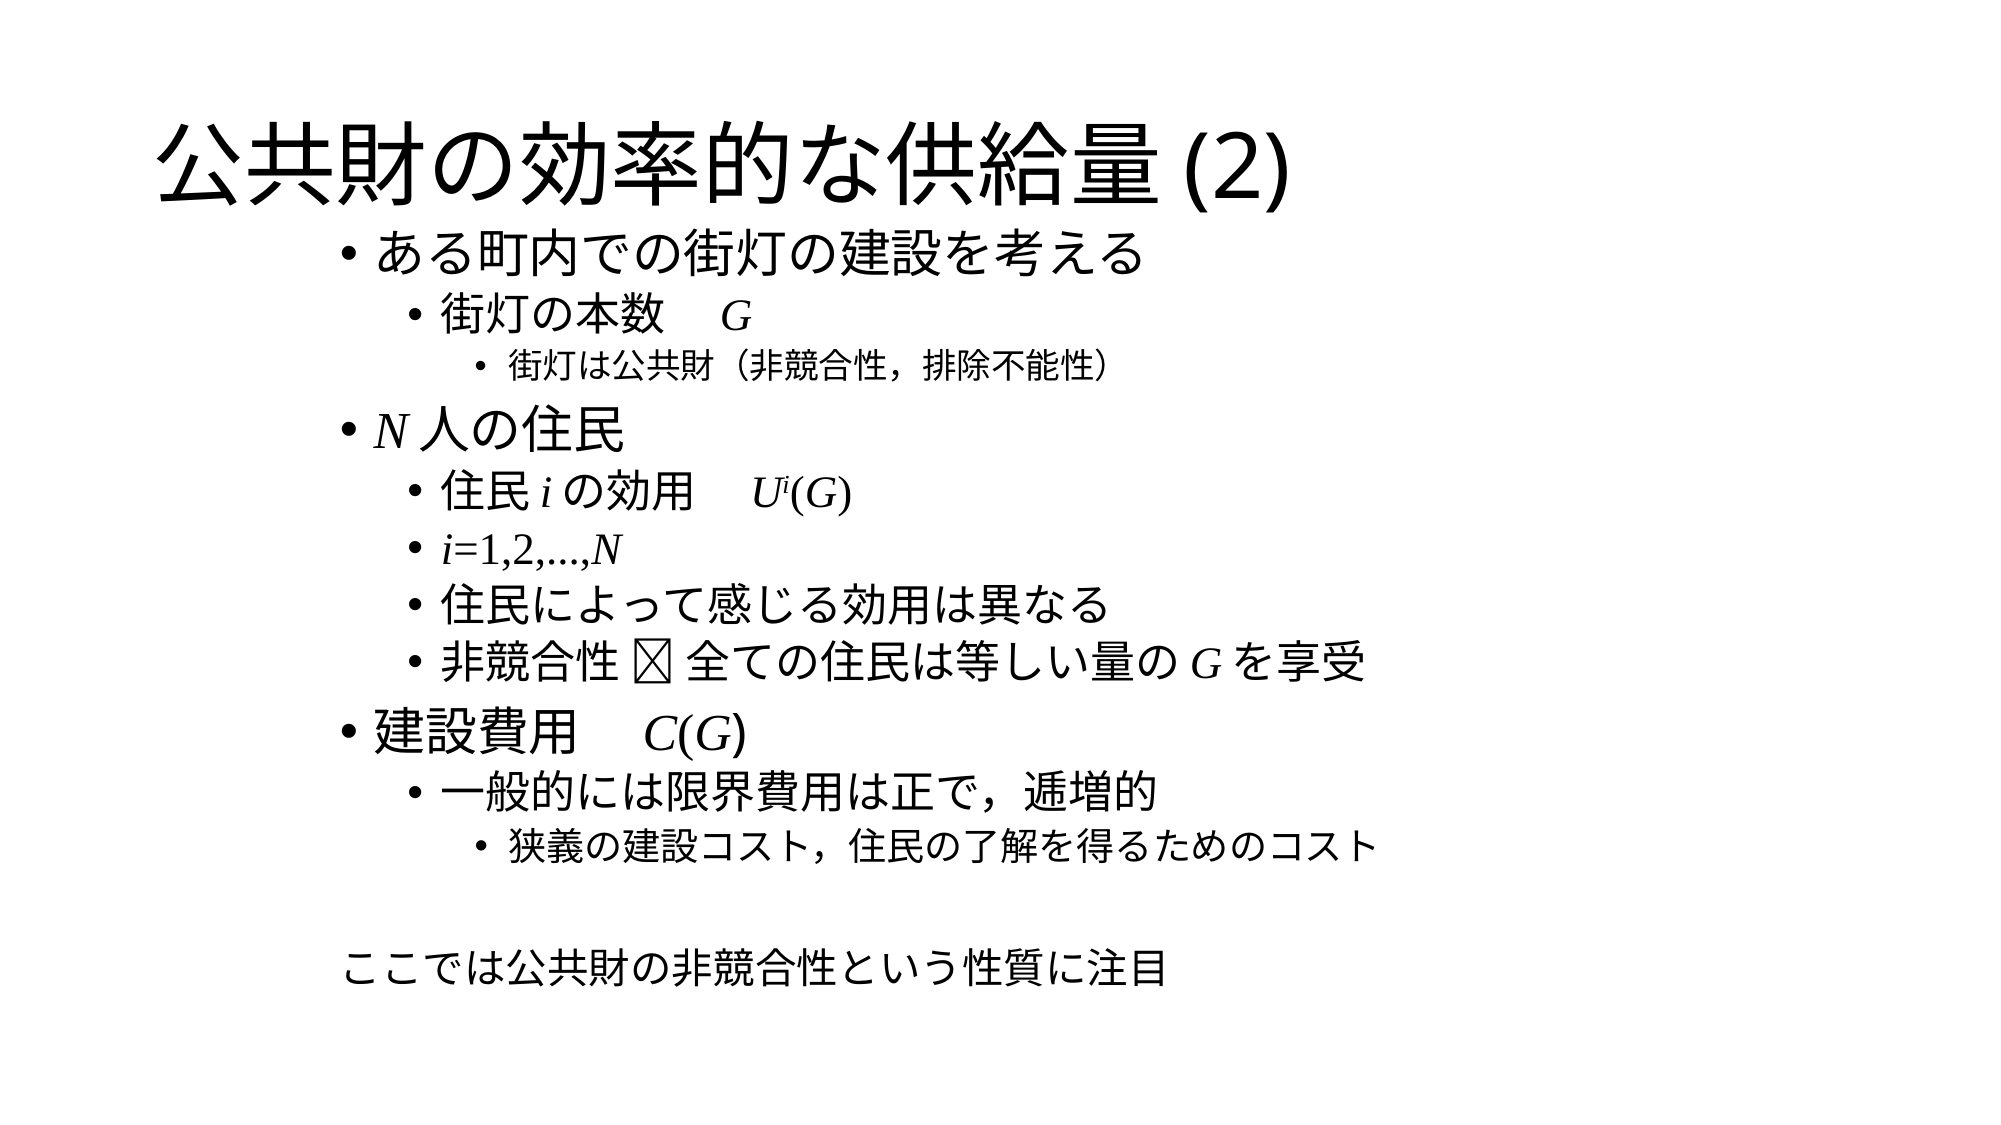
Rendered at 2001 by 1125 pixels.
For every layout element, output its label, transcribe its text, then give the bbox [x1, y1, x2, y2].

title 公共財の効率的な供給量(2) [137, 59, 1863, 278]
list ある町内での街灯の建設を考える 街灯の本数 G 街灯は公共財（非競合性，排除不能性） N人の住民 住民iの効用 Ui(G) i=1,2,...,N 住民によって感じる効用は異なる 非競合性  全ての住民は等しい量のGを享受 建設費用 C(G) 一般的には限界費用は正で，逓増的 狭義の建設コスト，住民の了解を得るためのコスト ここでは公共財の非競合性という性質に注目 [324, 219, 1674, 1005]
